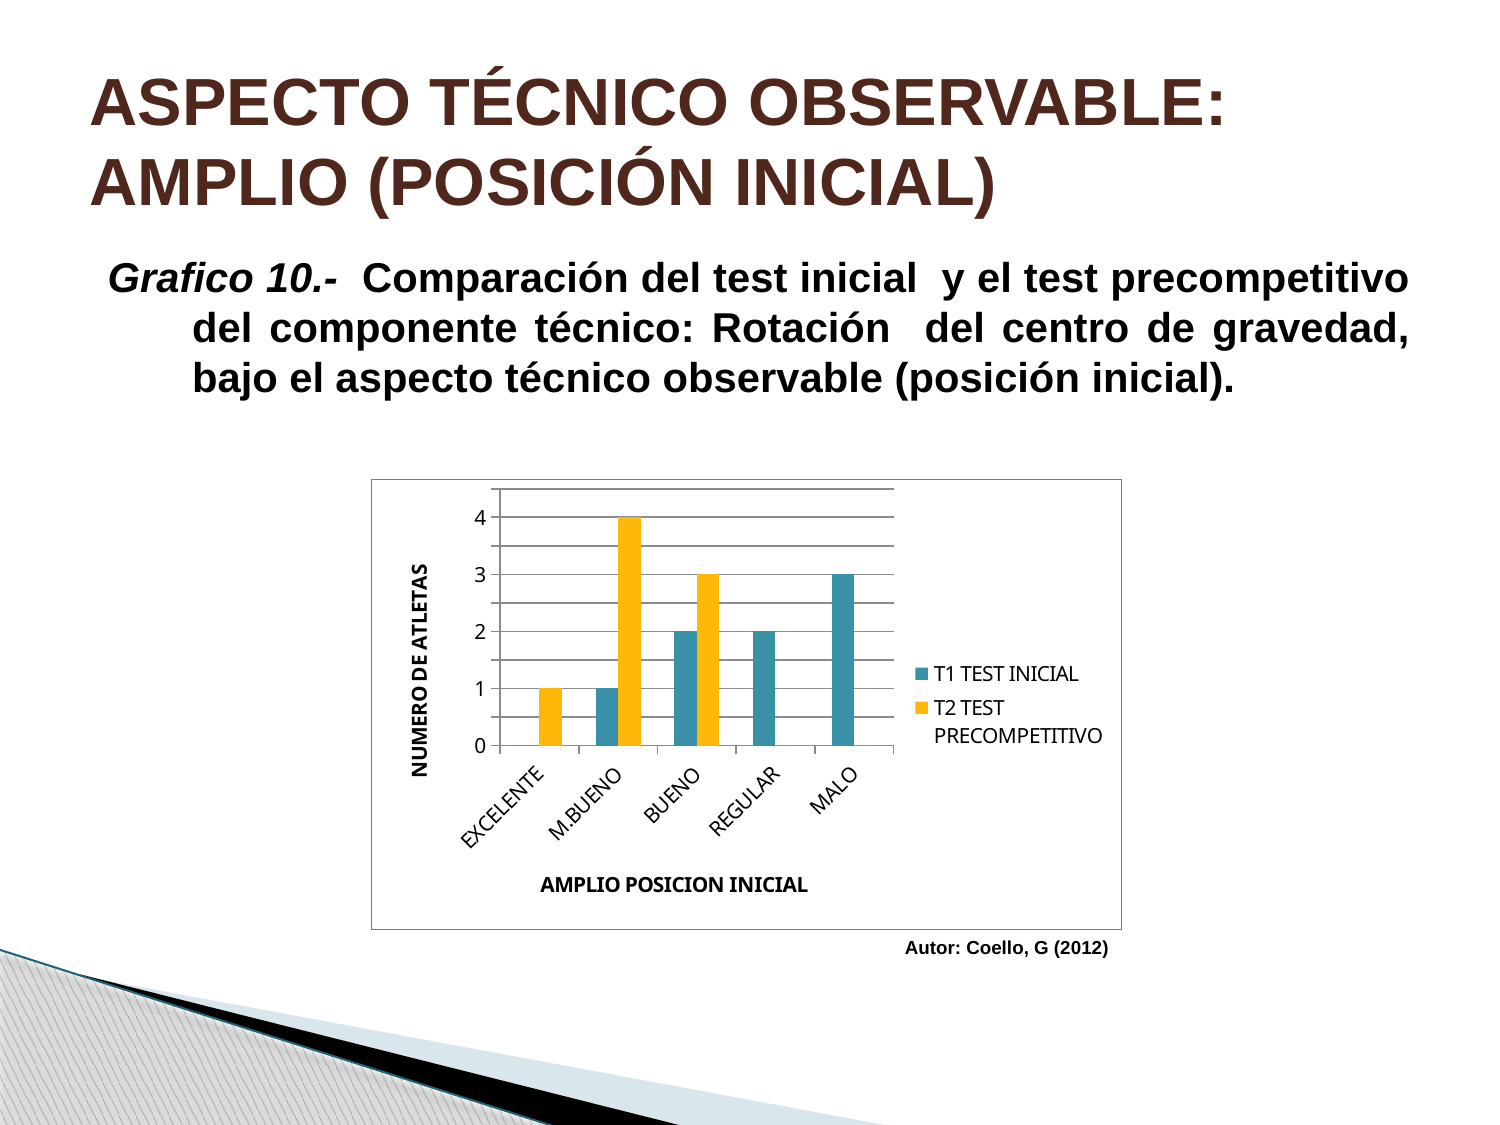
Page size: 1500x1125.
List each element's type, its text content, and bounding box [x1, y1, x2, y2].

title ASPECTO TÉCNICO OBSERVABLE: AMPLIO (POSICIÓN INICIAL) [75, 45, 1425, 233]
list Grafico 10.- Comparación del test inicial y el test precompetitivo del componente técnico: Rotación del centro de gravedad, bajo el aspecto técnico observable (posición inicial). [75, 243, 1425, 986]
text_box Autor: Coello, G (2012) [868, 939, 1124, 966]
chart [371, 479, 1123, 930]
